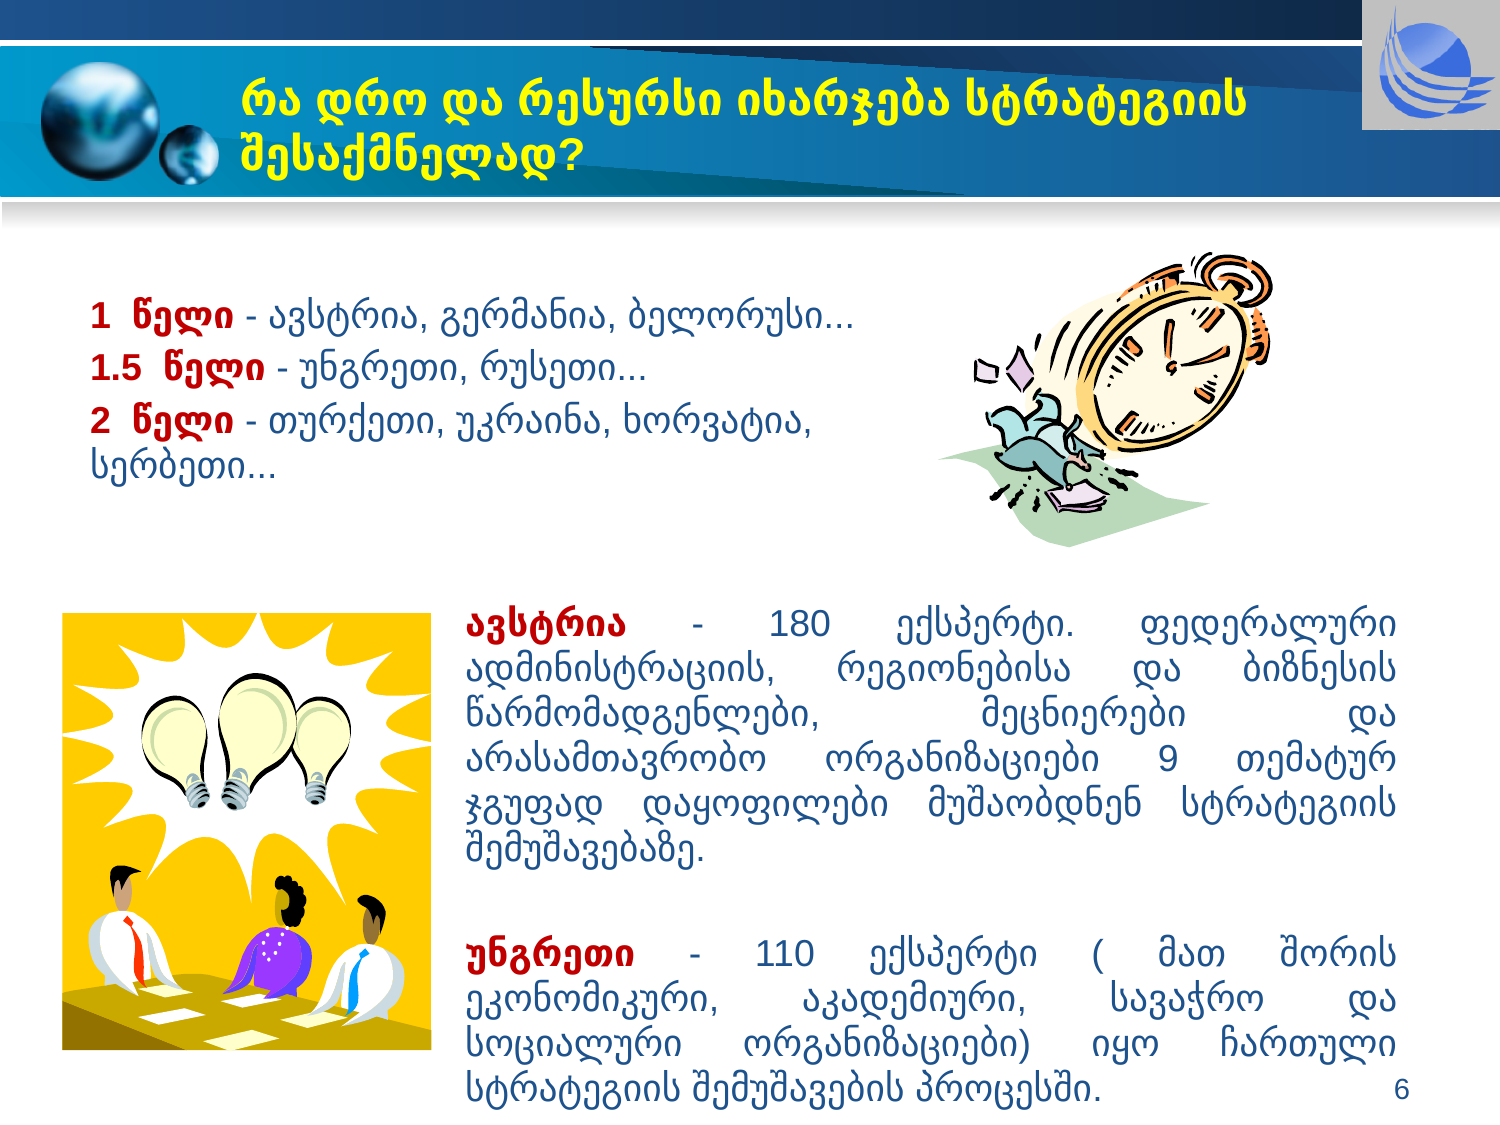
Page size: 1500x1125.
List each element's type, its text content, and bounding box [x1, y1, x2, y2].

picture [538, 175, 547, 180]
picture [160, 126, 218, 184]
picture [471, 175, 479, 180]
picture [937, 249, 1276, 551]
slide_number 6 [1074, 1062, 1425, 1103]
picture [1362, 0, 1500, 130]
list 1 წელი - ავსტრია, გერმანია, ბელორუსი... 1.5 წელი - უნგრეთი, რუსეთი... 2 წელი - თურქეთი, უკრაინა, ხორვატია, სერბეთი... [75, 283, 932, 500]
title რა დრო და რესურსი იხარჯება სტრატეგიის შესაქმნელად? [225, 75, 1363, 175]
picture [423, 175, 440, 180]
picture [42, 63, 159, 180]
picture [345, 175, 362, 180]
picture [269, 175, 286, 180]
text_box ავსტრია - 180 ექსპერტი. ფედერალური ადმინისტრაციის, რეგიონებისა და ბიზნესის წარმომადგენლები, მეცნიერები და არასამთავრობო ორგანიზაციები 9 თემატურ ჯგუფად დაყოფილები მუშაობდნენ სტრატეგიის შემუშავებაზე. უნგრეთი - 110 ექსპერტი ( მათ შორის ეკონომიკური, აკადემიური, სავაჭრო და სოციალური ორგანიზაციები) იყო ჩართული სტრატეგიის შემუშავების პროცესში. [449, 591, 1413, 1050]
picture [62, 612, 432, 1052]
